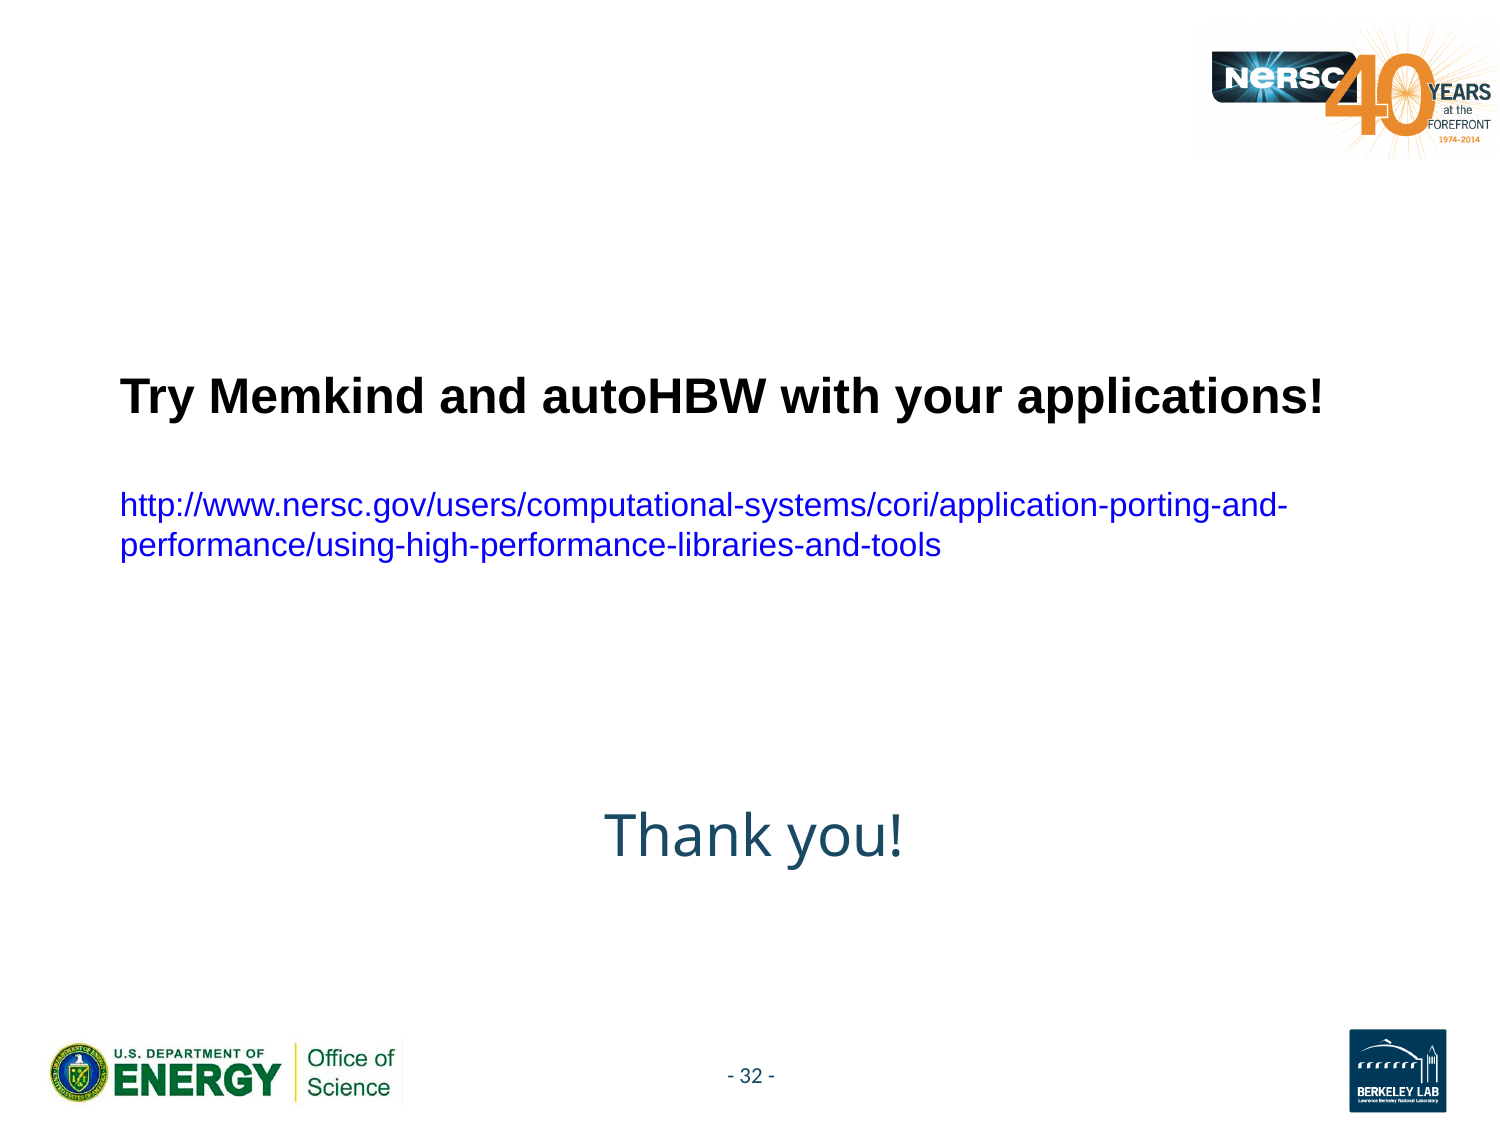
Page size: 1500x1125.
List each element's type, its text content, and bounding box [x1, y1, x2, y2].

picture [40, 1029, 403, 1113]
slide_number - 32 - [675, 1044, 828, 1105]
picture [1194, 21, 1498, 160]
picture [1349, 1029, 1447, 1113]
text_box Try Memkind and autoHBW with your applications! http://www.nersc.gov/users/computational-systems/cori/application-porting-and-performance/using-high-performance-libraries-and-tools [104, 356, 1384, 571]
title Thank you! [84, 769, 1425, 896]
